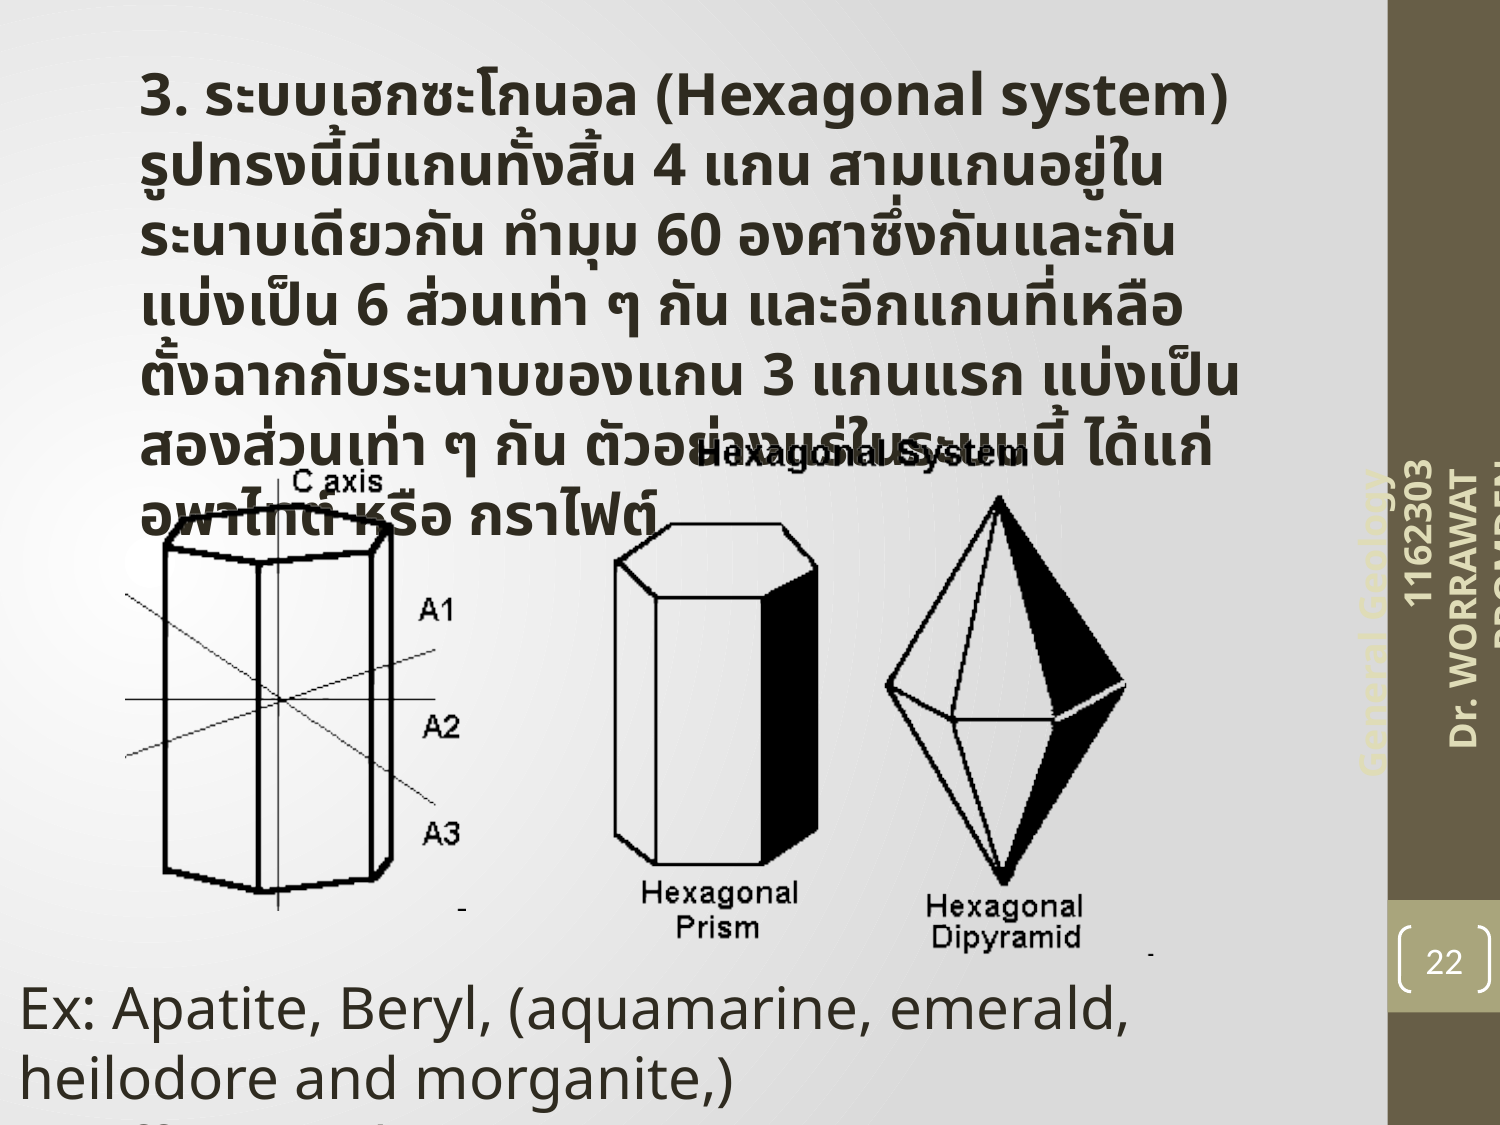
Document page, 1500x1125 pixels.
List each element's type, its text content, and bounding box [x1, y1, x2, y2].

footer General Geology 1162303 Dr. WORRAWAT PROMDEN [1408, 444, 1469, 889]
text_box Ex: Apatite, Beryl, (aquamarine, emerald, heilodore and morganite,) Taaffeite and Zincite. [3, 964, 1400, 1125]
picture [575, 417, 1159, 957]
slide_number 22 [1397, 925, 1492, 994]
picture [124, 463, 466, 912]
text_box 3. ระบบเฮกซะโกนอล (Hexagonal system) รูปทรงนี้มีแกนทั้งสิ้น 4 แกน สามแกนอยู่ในระนาบเดียวกัน ทำมุม 60 องศาซึ่งกันและกัน แบ่งเป็น 6 ส่วนเท่า ๆ กัน และอีกแกนที่เหลือตั้งฉากกับระนาบของแกน 3 แกนแรก แบ่งเป็นสองส่วนเท่า ๆ กัน ตัวอย่างแร่ในระบบนี้ ได้แก่ อพาไทต์ หรือ กราไฟต์ [124, 50, 1263, 555]
